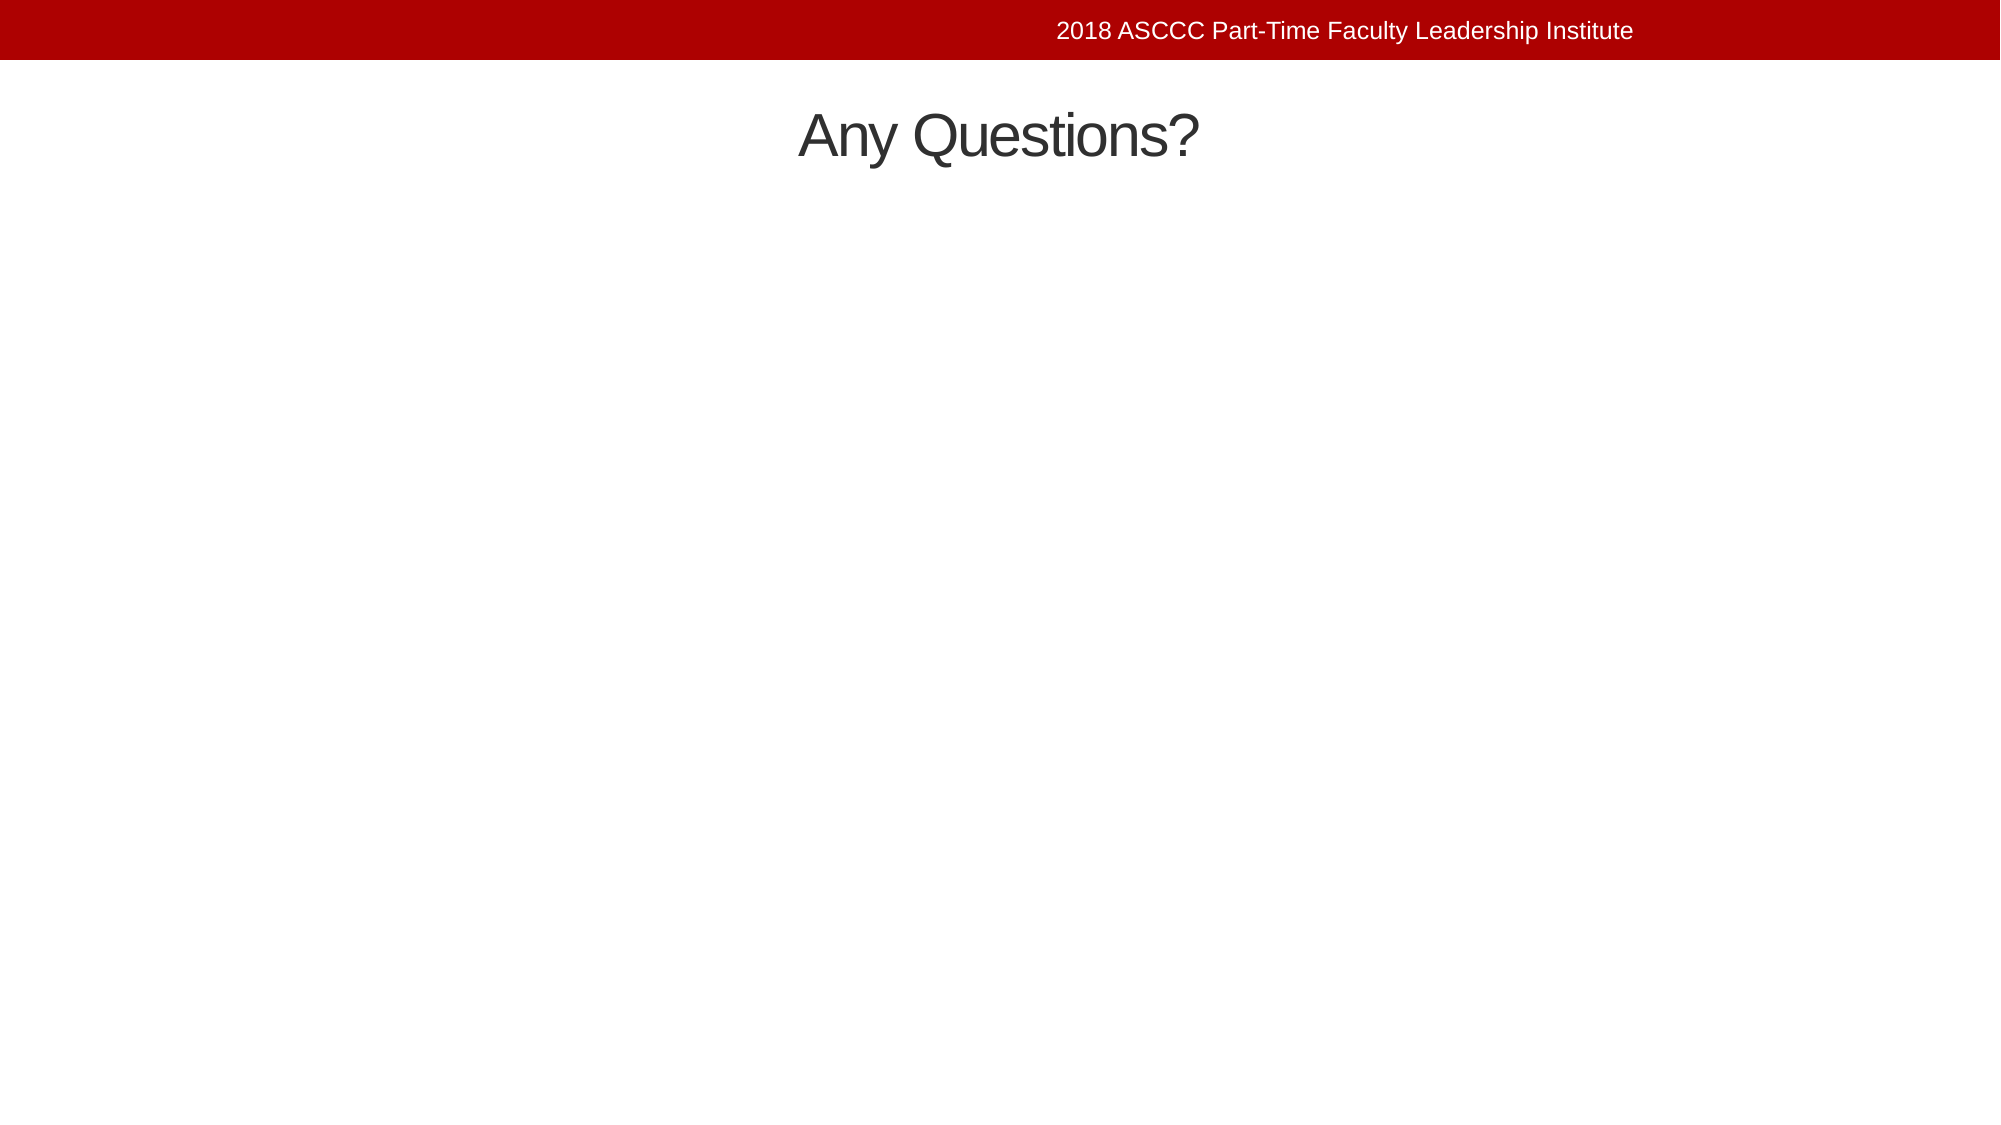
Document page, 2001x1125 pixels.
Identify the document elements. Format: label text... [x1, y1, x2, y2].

footer 2018 ASCCC Part-Time Faculty Leadership Institute [750, 3, 1650, 57]
title Any Questions? [99, 87, 1900, 250]
